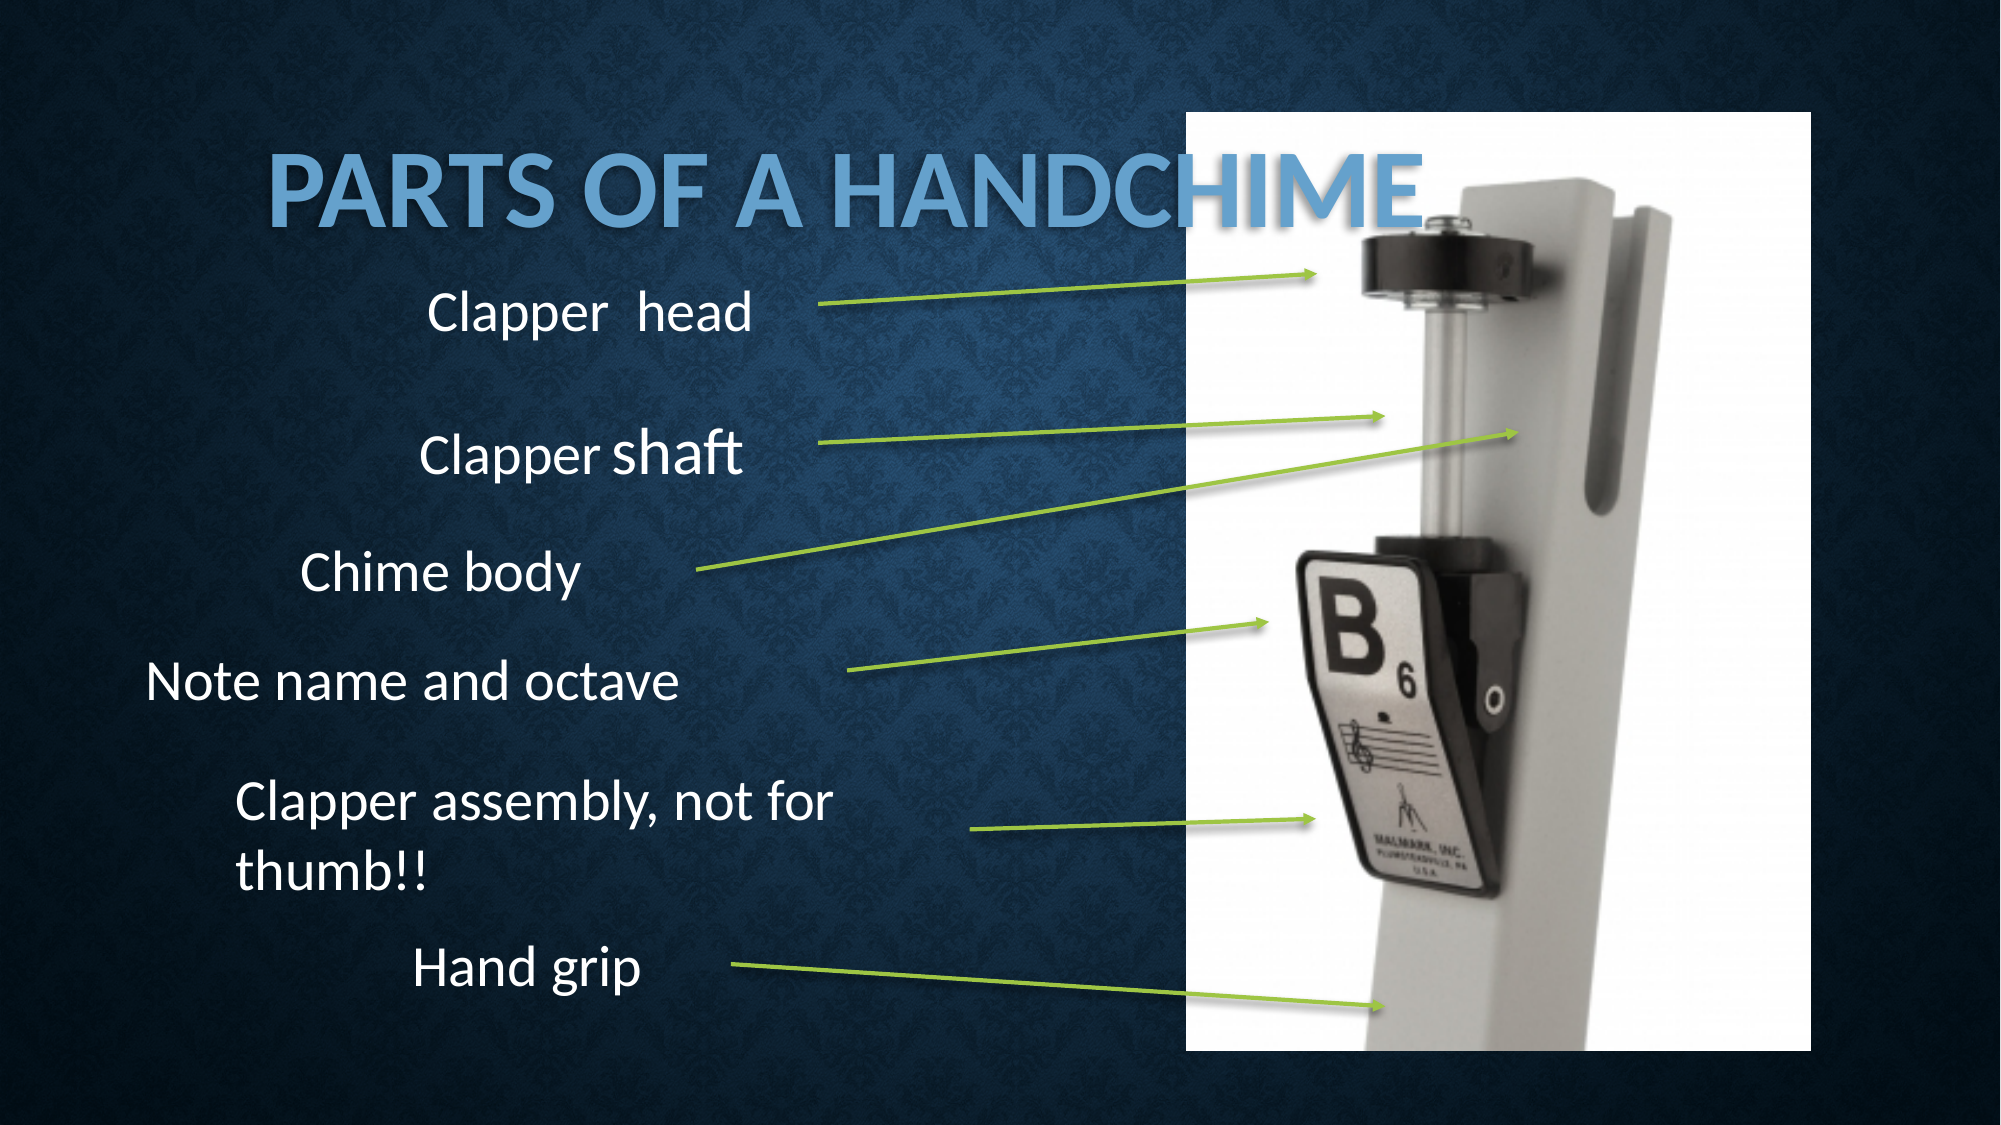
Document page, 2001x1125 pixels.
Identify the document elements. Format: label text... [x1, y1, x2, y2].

title Parts of a Handchime [75, 76, 1619, 307]
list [1186, 111, 1811, 1051]
text_box Clapper shaft [404, 400, 916, 496]
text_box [817, 415, 1386, 430]
text_box Clapper assembly, not for thumb!! [220, 754, 1023, 910]
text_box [695, 431, 1520, 571]
text_box Chime body [285, 525, 728, 611]
text_box Note name and octave [130, 634, 894, 720]
text_box Hand grip [397, 920, 761, 1006]
text_box Clapper head [412, 265, 939, 351]
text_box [730, 963, 1386, 1007]
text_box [846, 621, 1270, 671]
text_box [969, 818, 1317, 830]
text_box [817, 273, 1318, 305]
